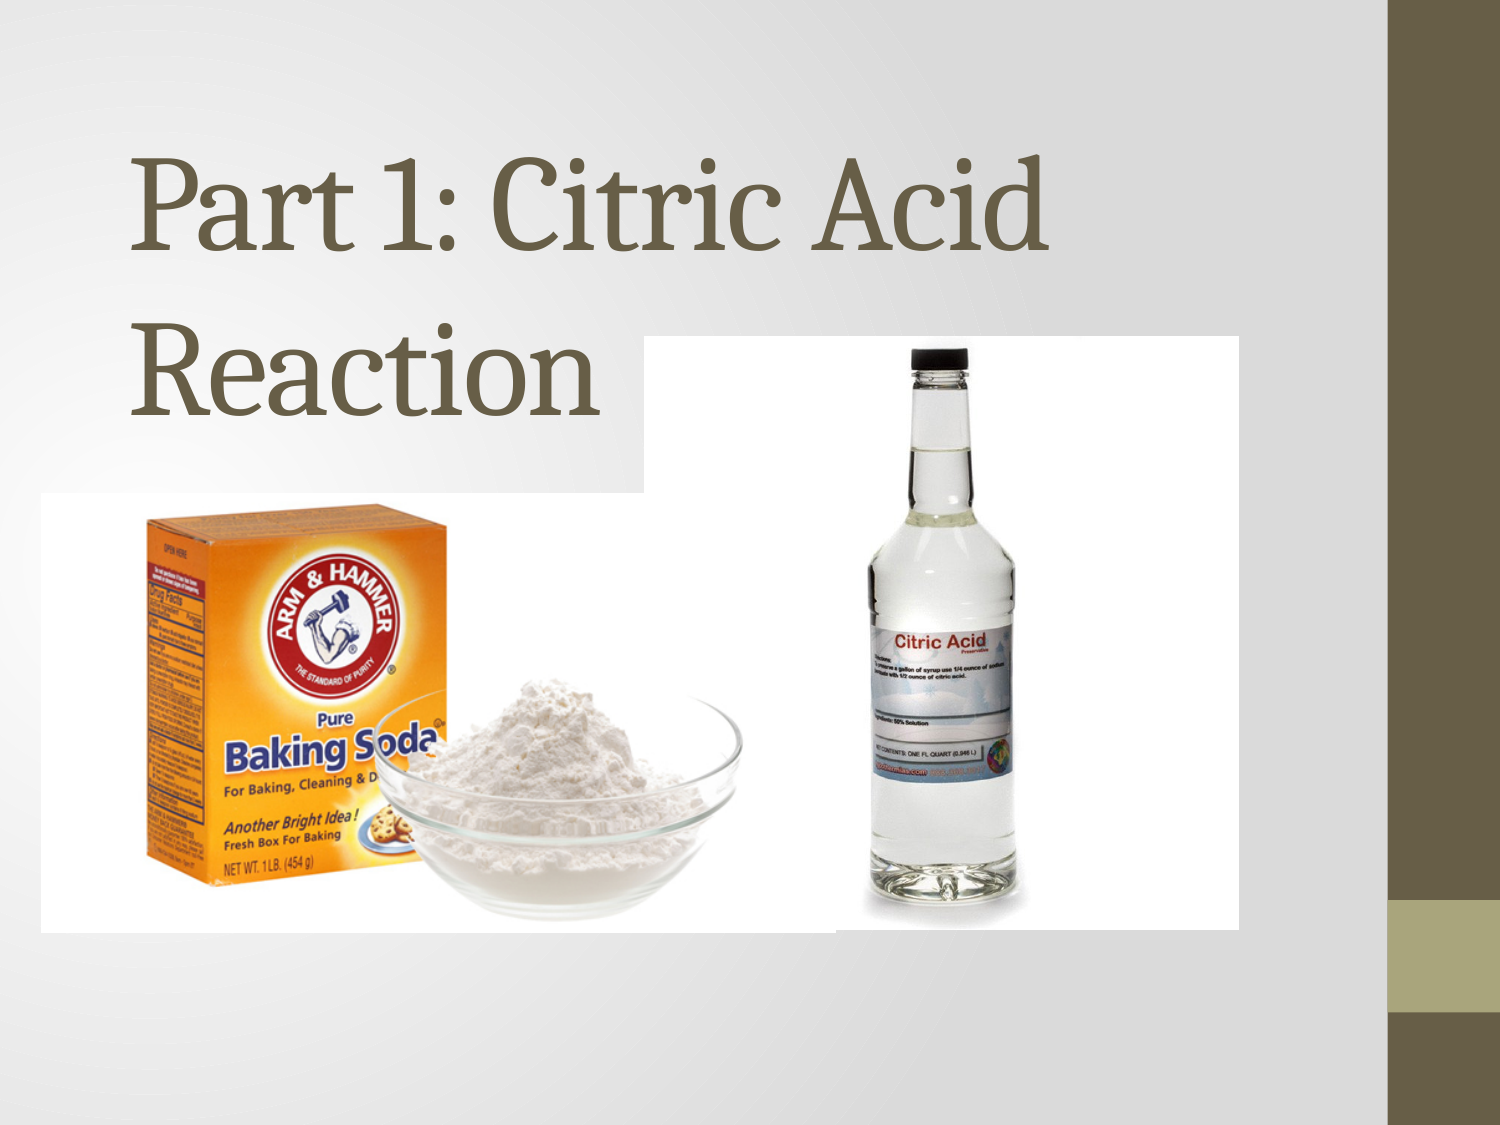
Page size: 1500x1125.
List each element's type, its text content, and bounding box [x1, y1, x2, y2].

picture [40, 336, 1239, 933]
title Part 1: Citric Acid Reaction [112, 24, 1350, 451]
